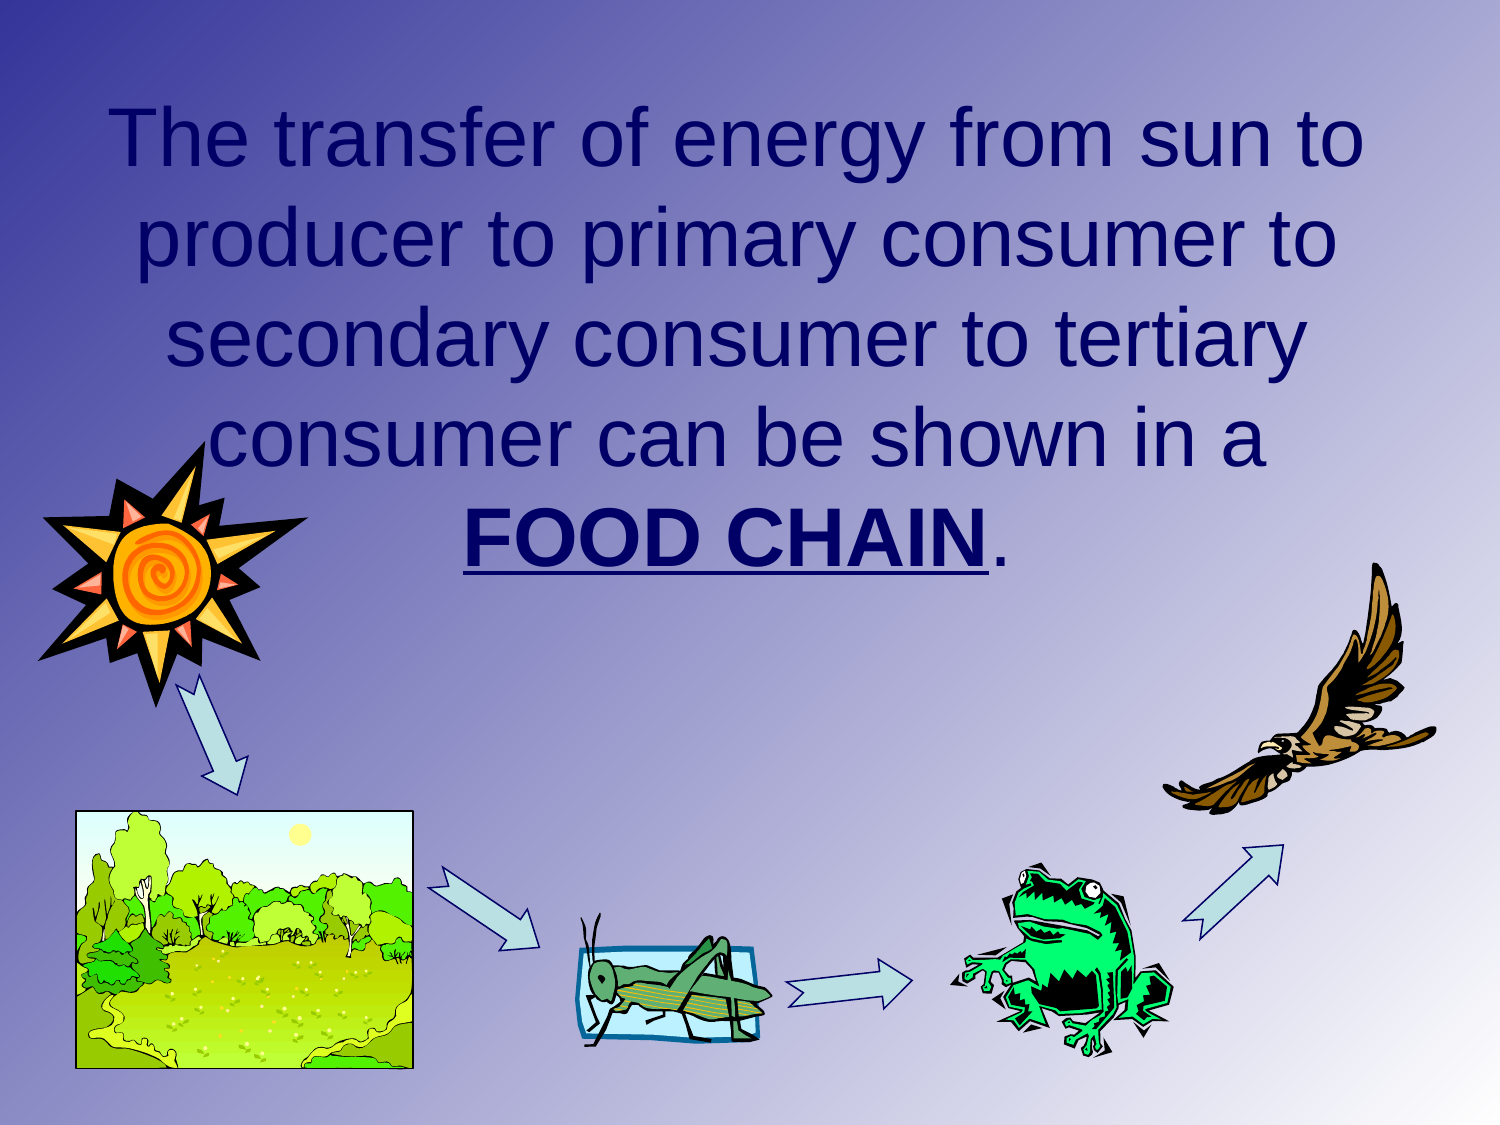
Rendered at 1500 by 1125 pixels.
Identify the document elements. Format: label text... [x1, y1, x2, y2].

text_box [191, 721, 248, 795]
title The transfer of energy from sun to producer to primary consumer to secondary consumer to tertiary consumer can be shown in a FOOD CHAIN. [87, 74, 1388, 592]
picture [37, 437, 313, 713]
text_box [786, 959, 913, 1009]
text_box [1183, 844, 1284, 940]
text_box [428, 867, 540, 951]
picture [574, 912, 774, 1048]
picture [949, 862, 1174, 1059]
picture [1162, 562, 1438, 817]
picture [74, 799, 421, 1070]
